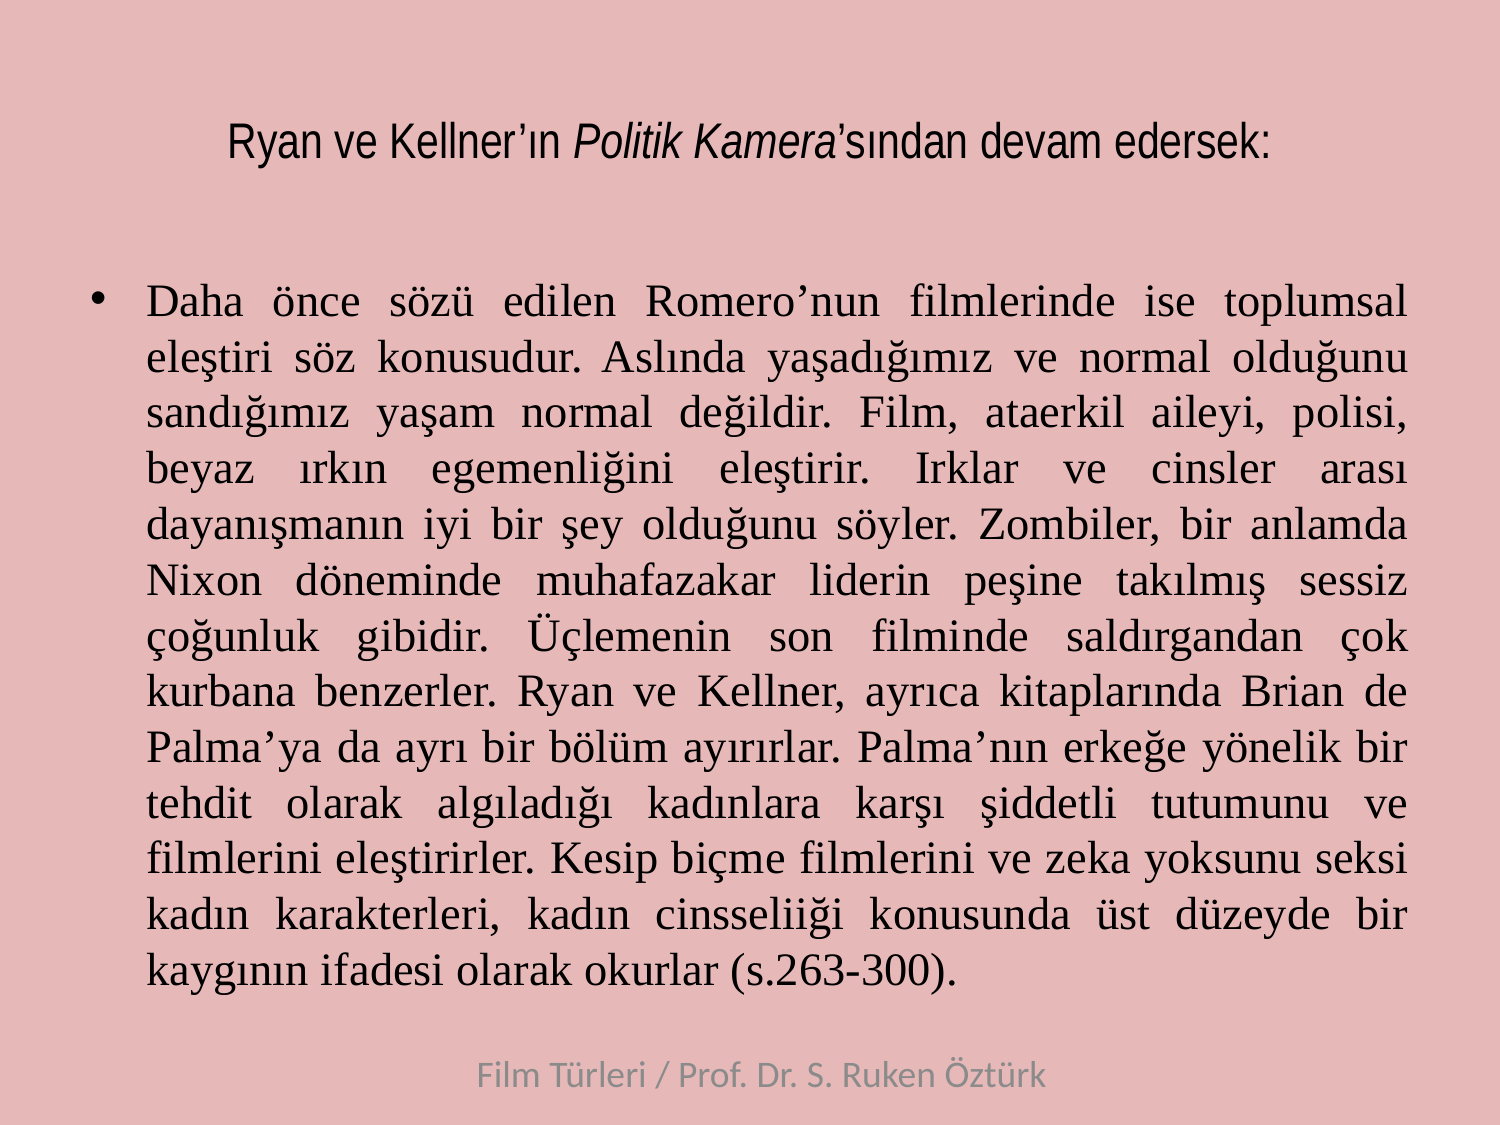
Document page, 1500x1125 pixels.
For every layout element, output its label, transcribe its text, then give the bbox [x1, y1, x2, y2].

list Daha önce sözü edilen Romero’nun filmlerinde ise toplumsal eleştiri söz konusudur. Aslında yaşadığımız ve normal olduğunu sandığımız yaşam normal değildir. Film, ataerkil aileyi, polisi, beyaz ırkın egemenliğini eleştirir. Irklar ve cinsler arası dayanışmanın iyi bir şey olduğunu söyler. Zombiler, bir anlamda Nixon döneminde muhafazakar liderin peşine takılmış sessiz çoğunluk gibidir. Üçlemenin son filminde saldırgandan çok kurbana benzerler. Ryan ve Kellner, ayrıca kitaplarında Brian de Palma’ya da ayrı bir bölüm ayırırlar. Palma’nın erkeğe yönelik bir tehdit olarak algıladığı kadınlara karşı şiddetli tutumunu ve filmlerini eleştirirler. Kesip biçme filmlerini ve zeka yoksunu seksi kadın karakterleri, kadın cinsseliiği konusunda üst düzeyde bir kaygının ifadesi olarak okurlar (s.263-300). [75, 262, 1425, 1005]
footer Film Türleri / Prof. Dr. S. Ruken Öztürk [419, 1042, 1105, 1103]
title Ryan ve Kellner’ın Politik Kamera’sından devam edersek: [75, 45, 1425, 233]
